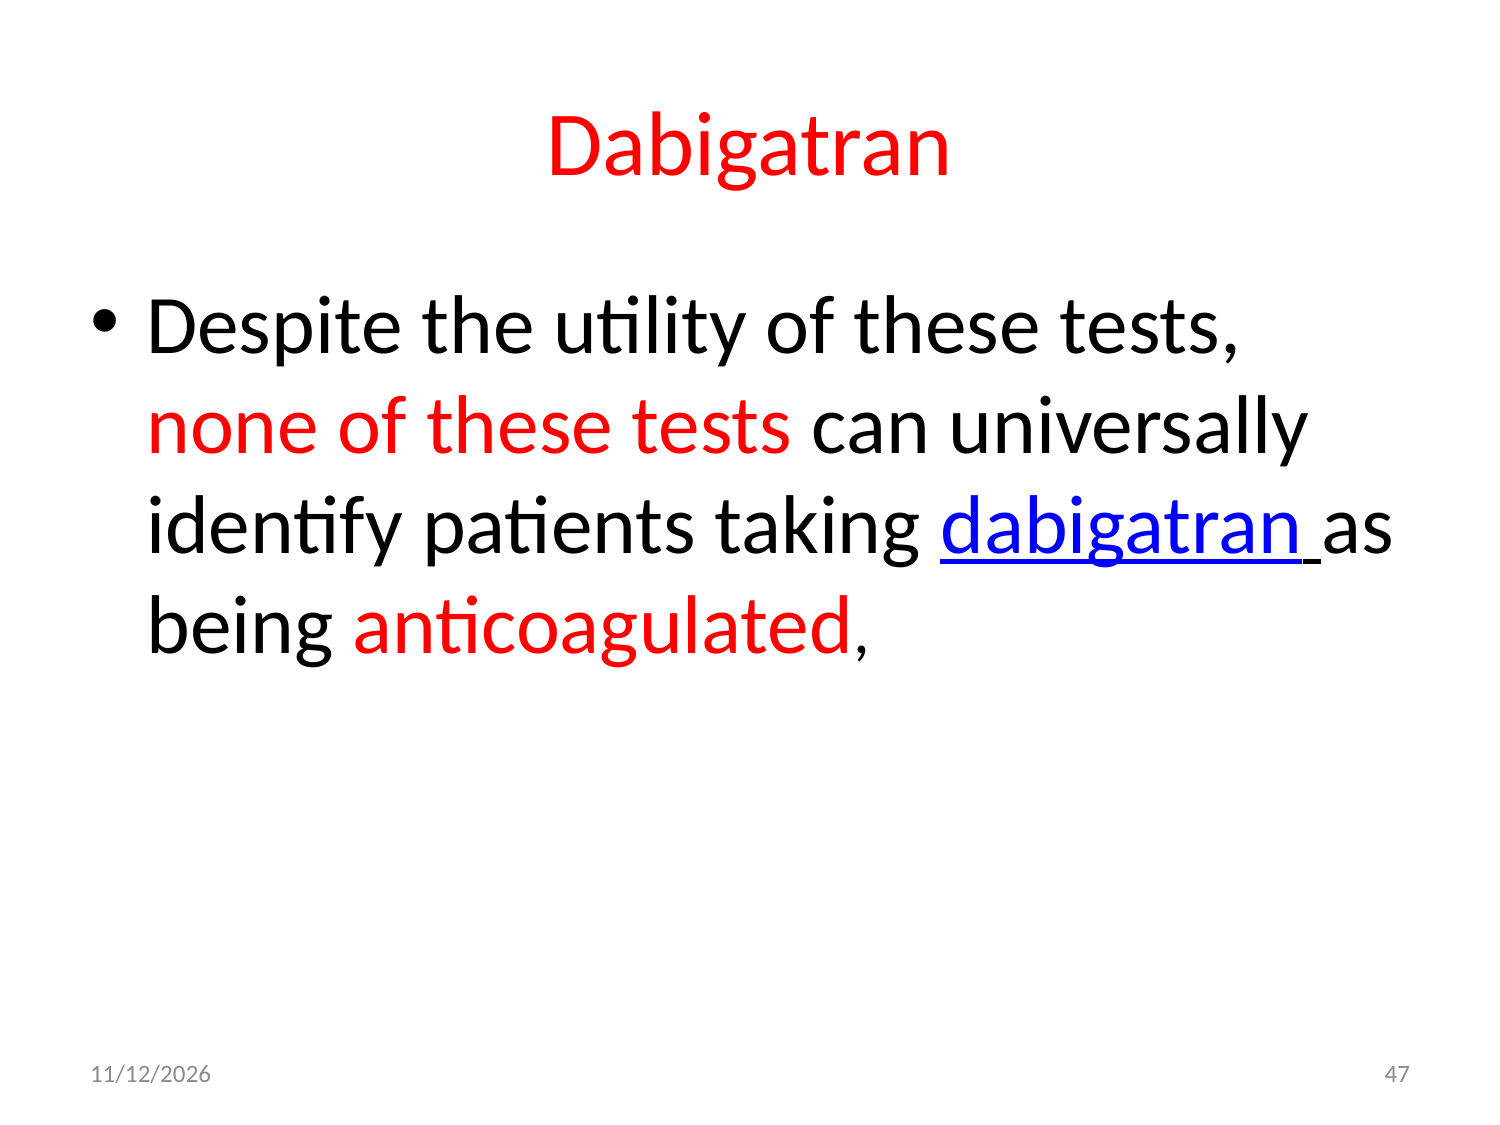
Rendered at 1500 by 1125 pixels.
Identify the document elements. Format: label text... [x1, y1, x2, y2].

slide_number 47 [1074, 1042, 1425, 1103]
list Despite the utility of these tests, none of these tests can universally identify patients taking dabigatran as being anticoagulated, [75, 262, 1425, 1005]
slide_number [75, 1042, 425, 1103]
title Dabigatran [75, 45, 1425, 233]
